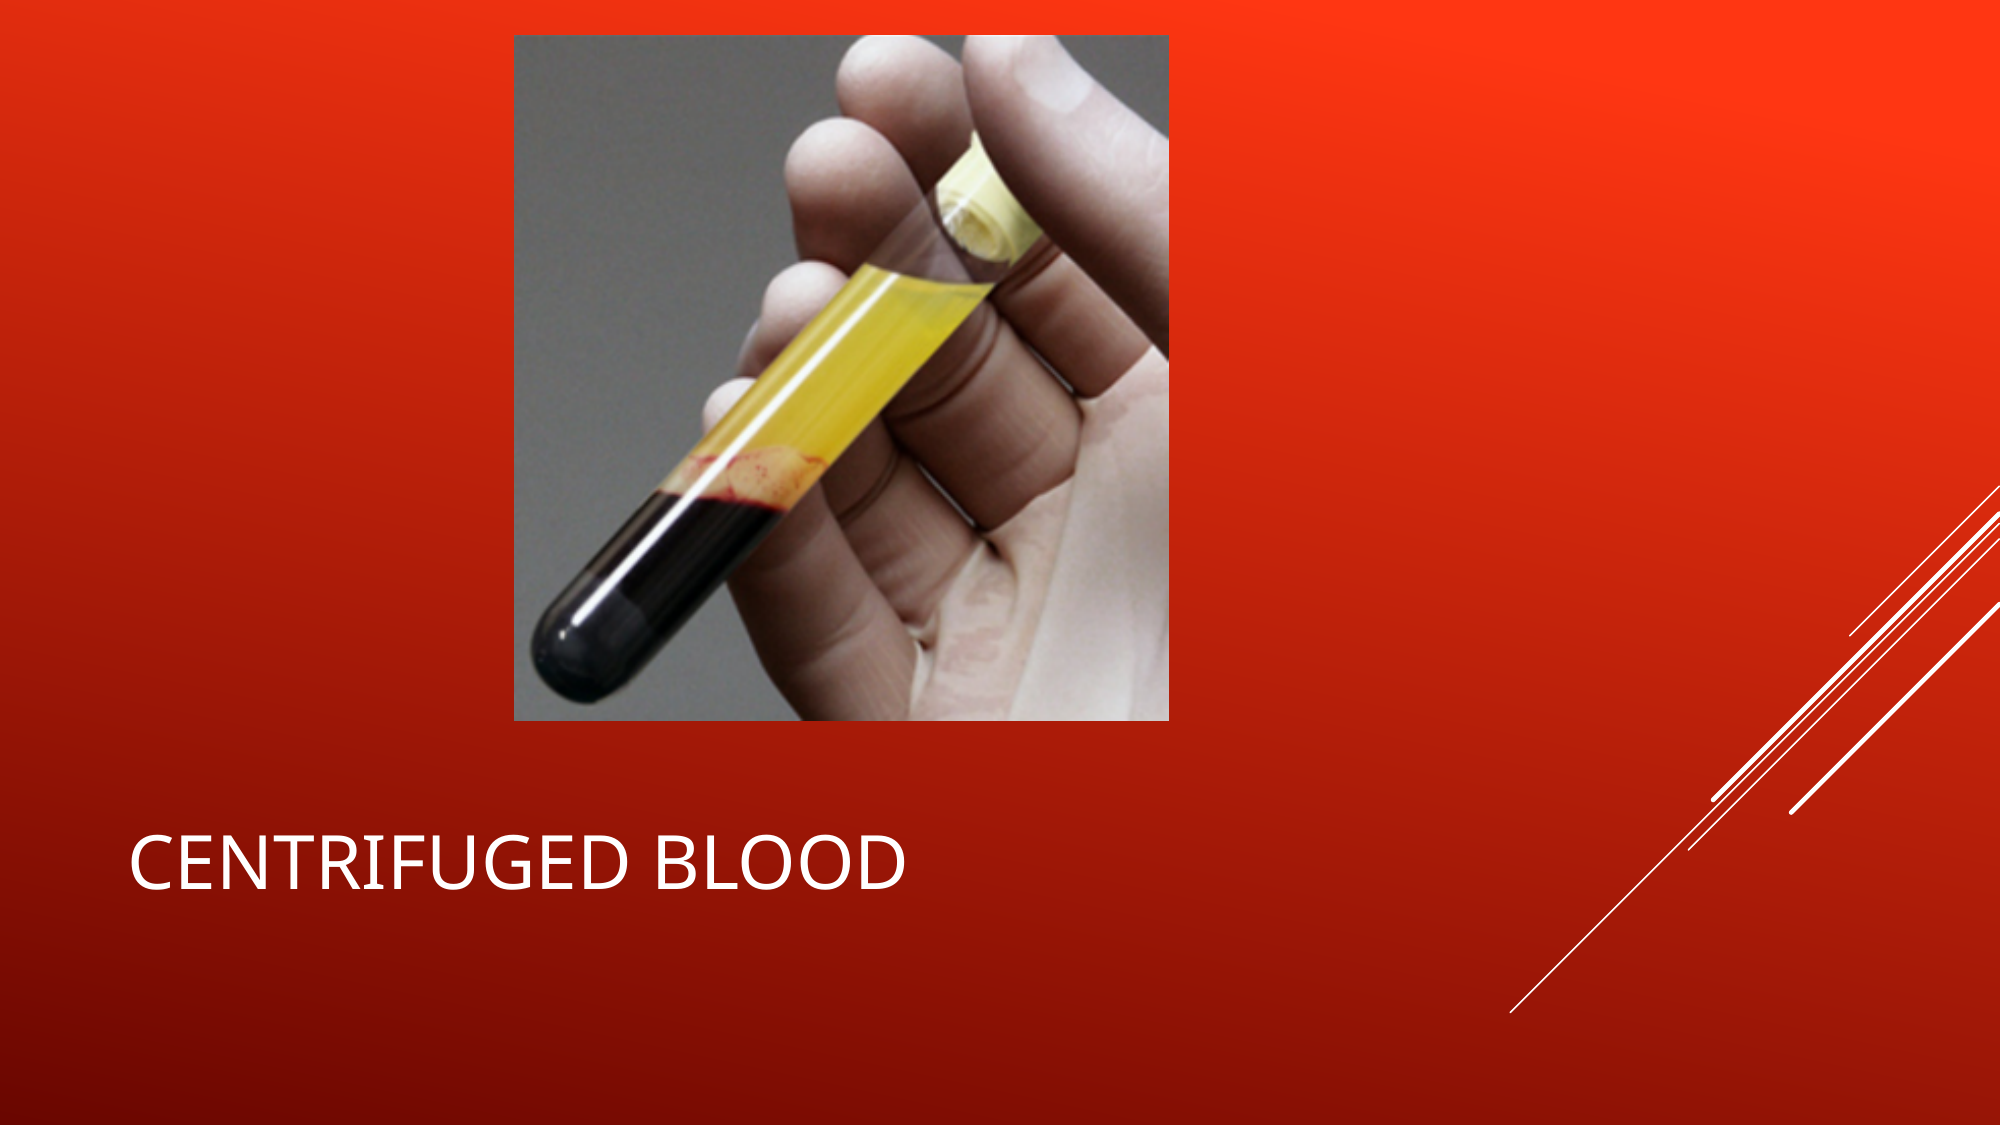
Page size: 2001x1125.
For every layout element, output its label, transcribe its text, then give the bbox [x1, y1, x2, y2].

title Centrifuged blood [112, 736, 1513, 984]
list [513, 35, 1169, 722]
